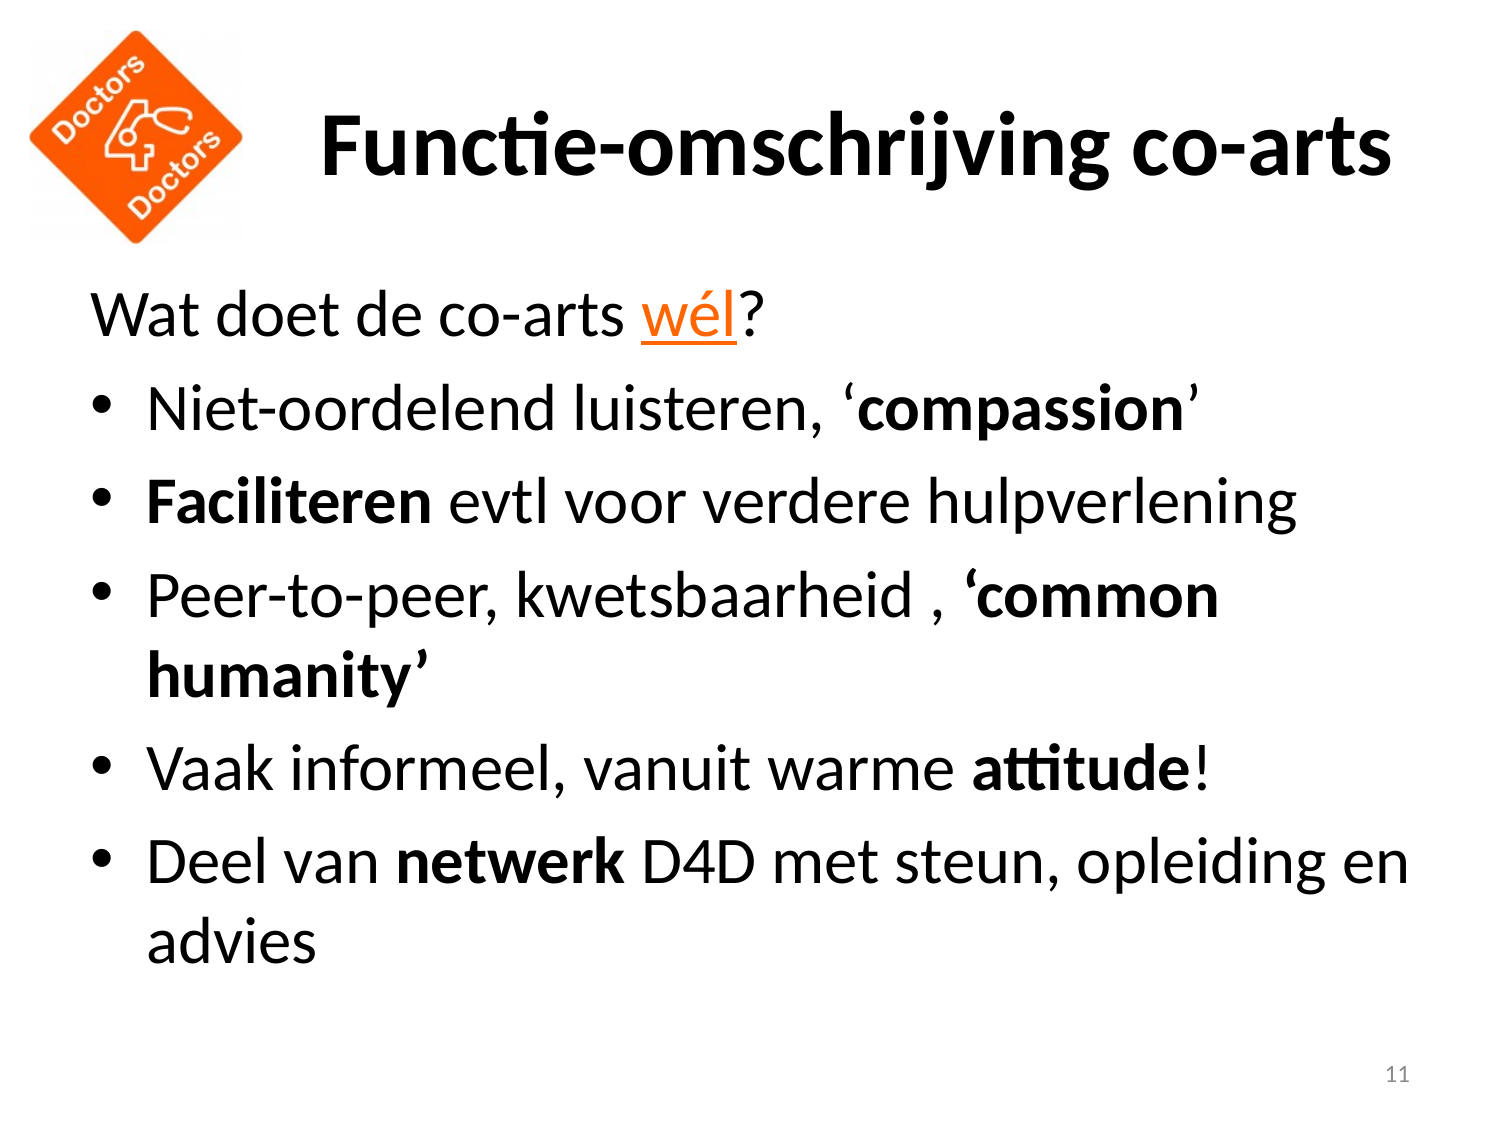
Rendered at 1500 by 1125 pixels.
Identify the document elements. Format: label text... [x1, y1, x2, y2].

slide_number 11 [1074, 1042, 1425, 1103]
picture [29, 30, 243, 244]
title Functie-omschrijving co-arts [289, 45, 1425, 233]
list Wat doet de co-arts wél? Niet-oordelend luisteren, ‘compassion’ Faciliteren evtl voor verdere hulpverlening Peer-to-peer, kwetsbaarheid , ‘common humanity’ Vaak informeel, vanuit warme attitude! Deel van netwerk D4D met steun, opleiding en advies [75, 262, 1459, 1071]
